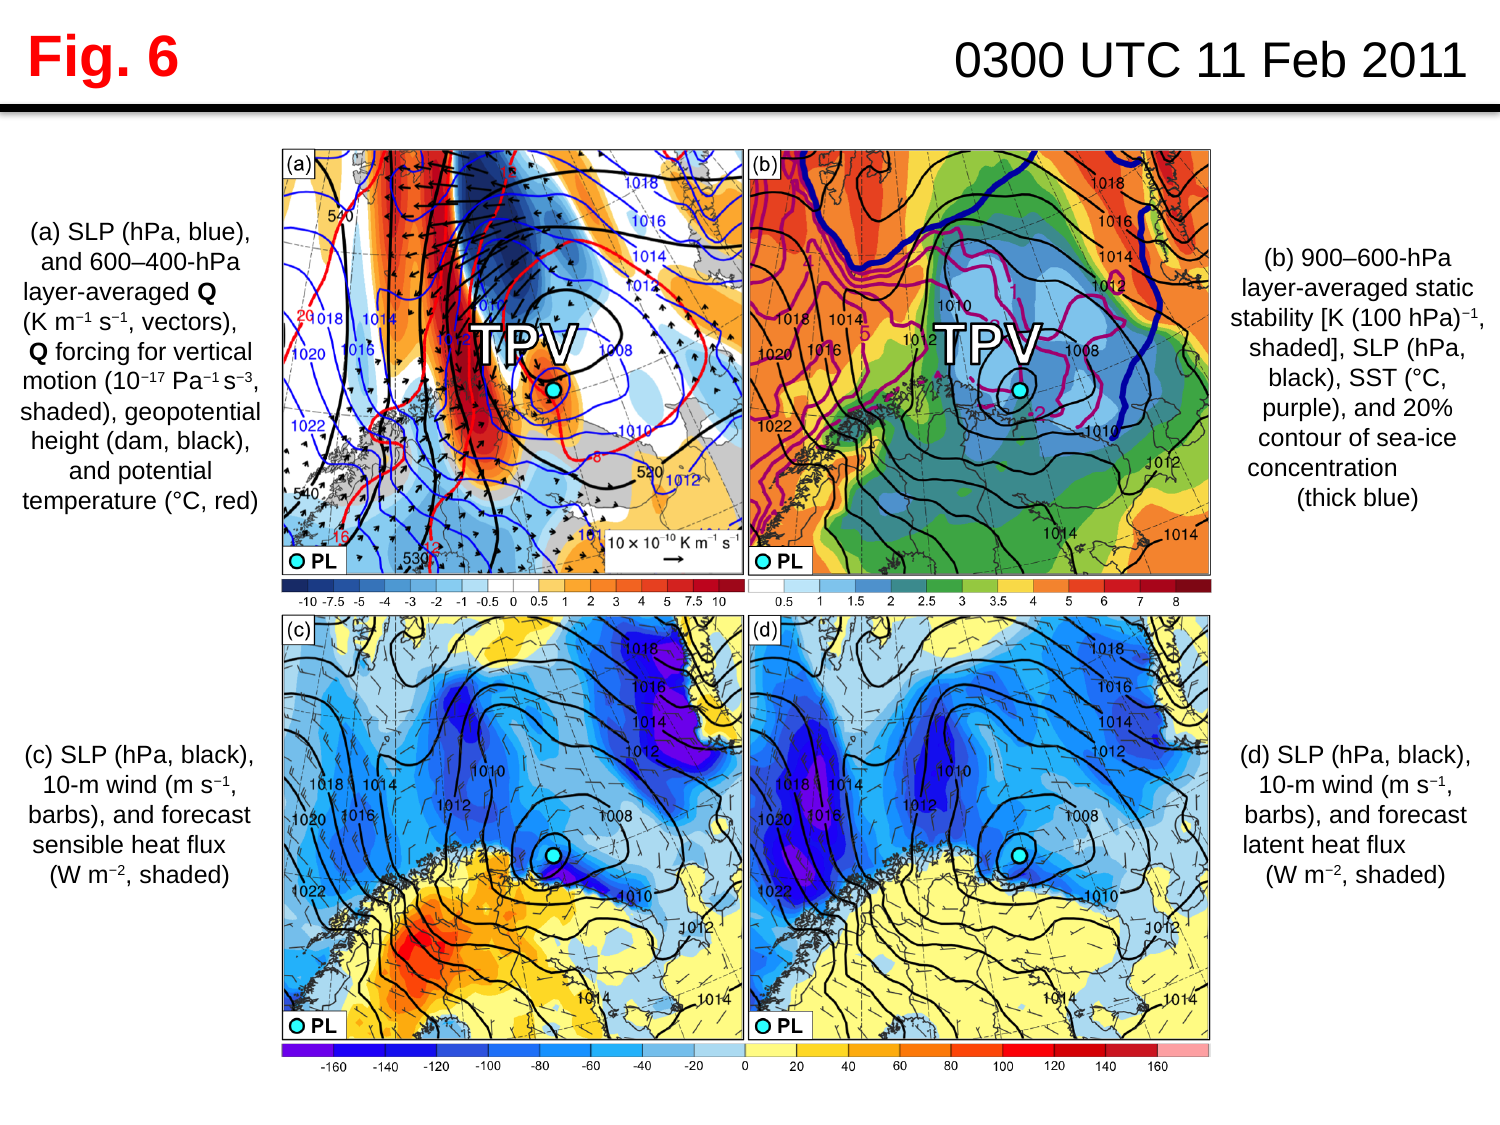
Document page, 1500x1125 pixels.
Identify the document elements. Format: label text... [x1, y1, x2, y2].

text_box (a) SLP (hPa, blue), and 600–400-hPa layer-averaged Q (K m−1 s−1, vectors), Q forcing for vertical motion (10−17 Pa−1 s−3, shaded), geopotential height (dam, black), and potential temperature (°C, red) [0, 207, 274, 523]
text_box 0300 UTC 11 Feb 2011 [896, 0, 1484, 107]
text_box (d) SLP (hPa, black), 10-m wind (m s−1, barbs), and forecast latent heat flux (W m−2, shaded) [1217, 731, 1498, 896]
text_box (c) SLP (hPa, black), 10-m wind (m s−1, barbs), and forecast sensible heat flux (W m−2, shaded) [2, 731, 274, 896]
picture [279, 146, 1212, 1076]
text_box Fig. 6 [13, 0, 896, 107]
text_box (b) 900–600-hPa layer-averaged static stability [K (100 hPa)−1, shaded], SLP (hPa, black), SST (°C, purple), and 20% contour of sea-ice concentration (thick blue) [1217, 234, 1500, 519]
